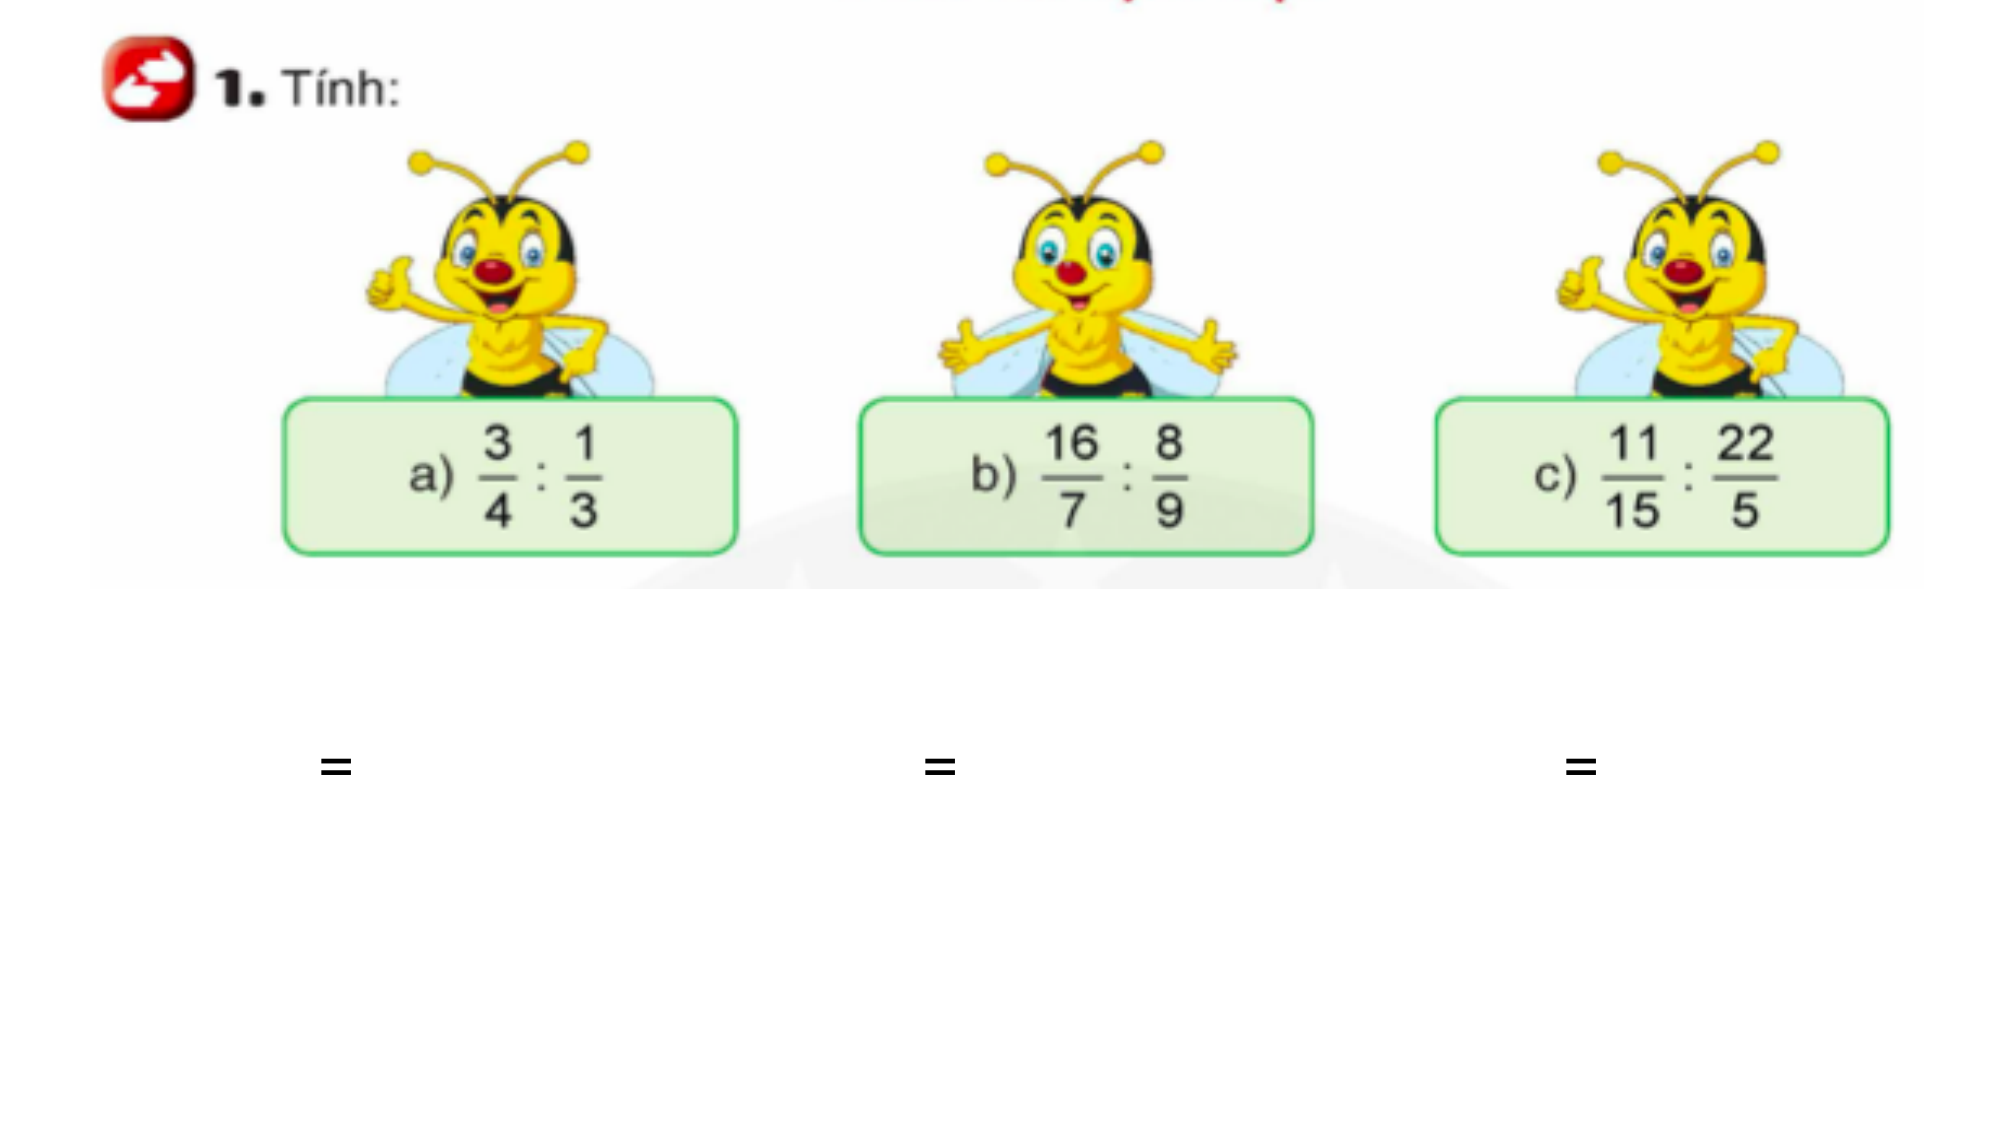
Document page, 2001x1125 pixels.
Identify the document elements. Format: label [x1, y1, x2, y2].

picture [90, 0, 1924, 589]
